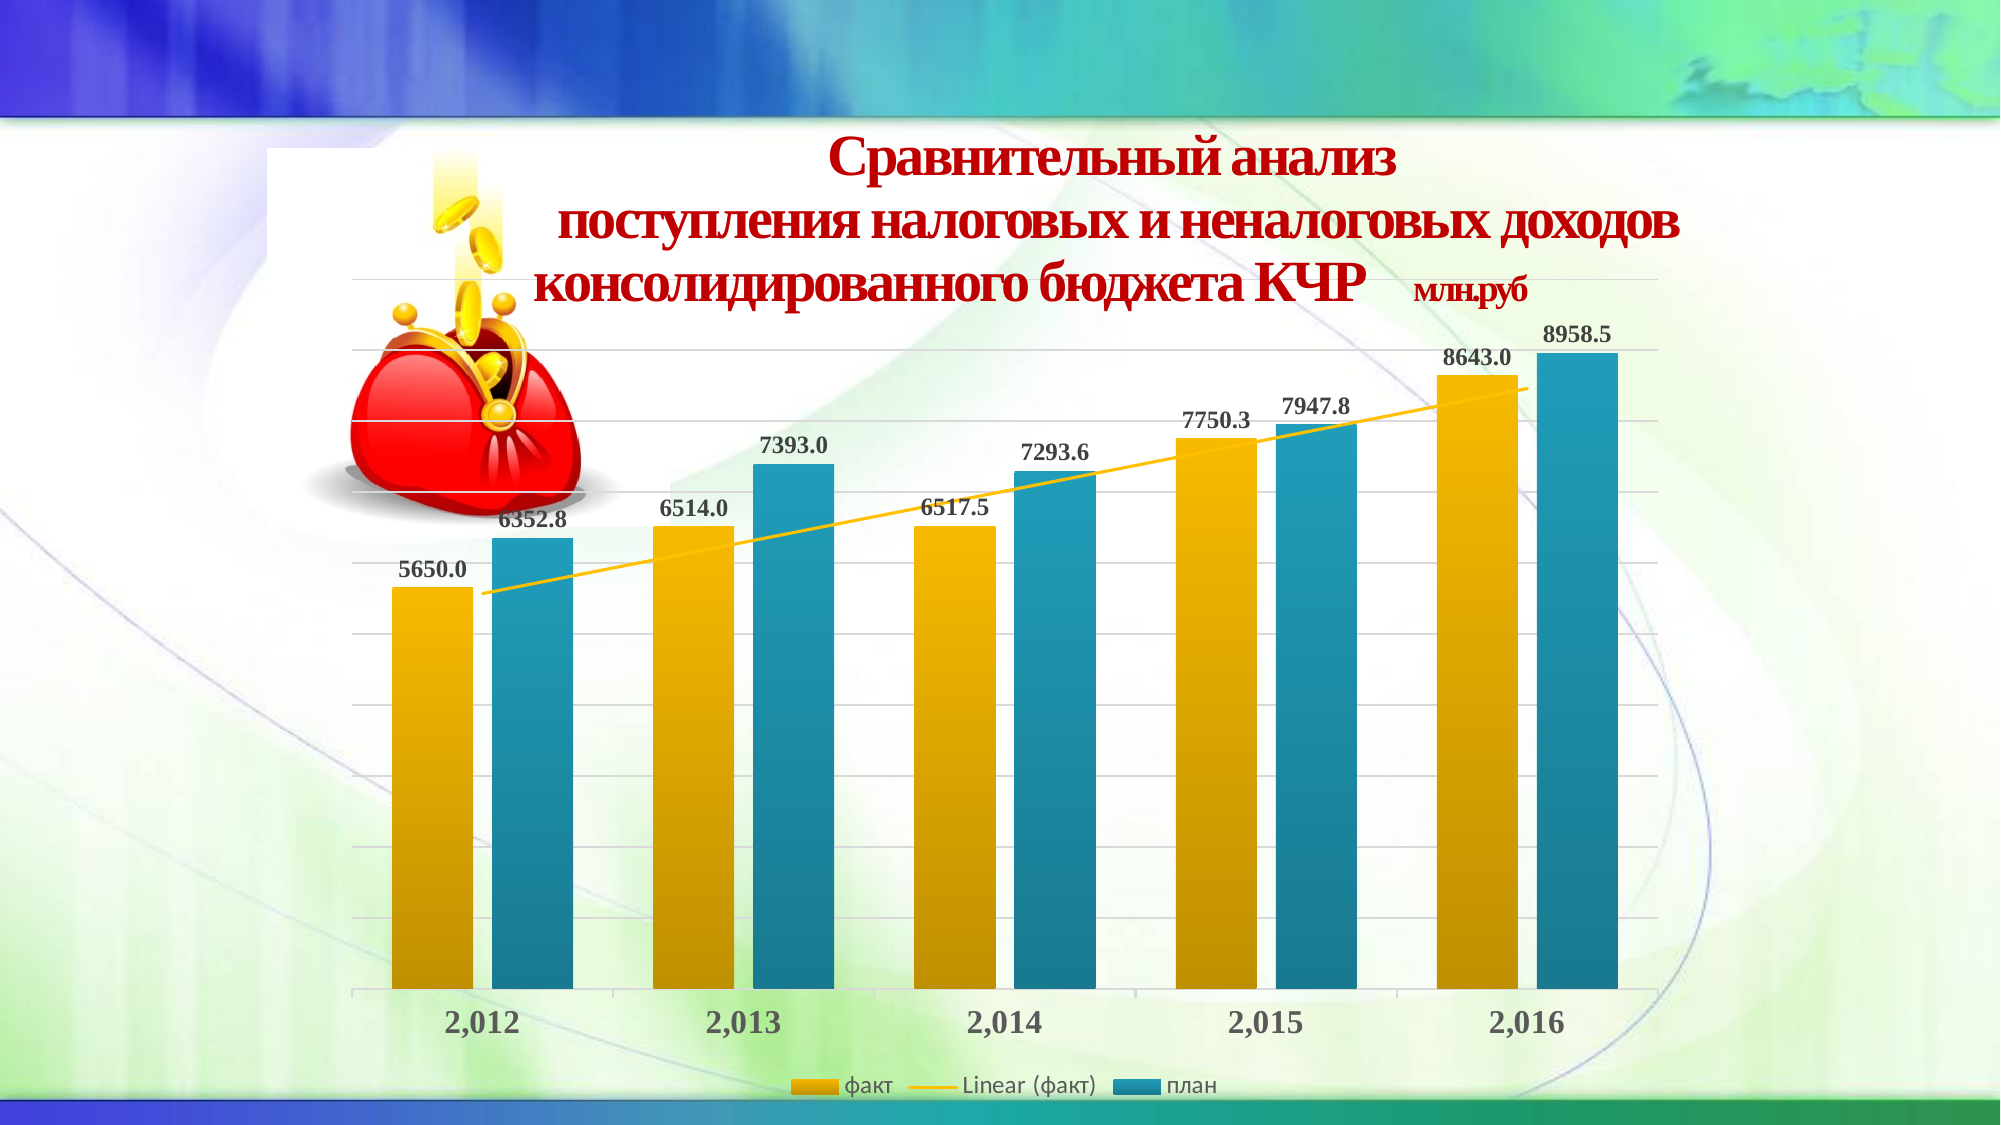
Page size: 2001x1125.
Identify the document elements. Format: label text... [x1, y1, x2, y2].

chart [324, 262, 1686, 1107]
picture [0, 0, 2001, 1125]
title Сравнительный анализ поступления налоговых и неналоговых доходов консолидированного бюджета КЧР млн.руб [471, 125, 1765, 277]
